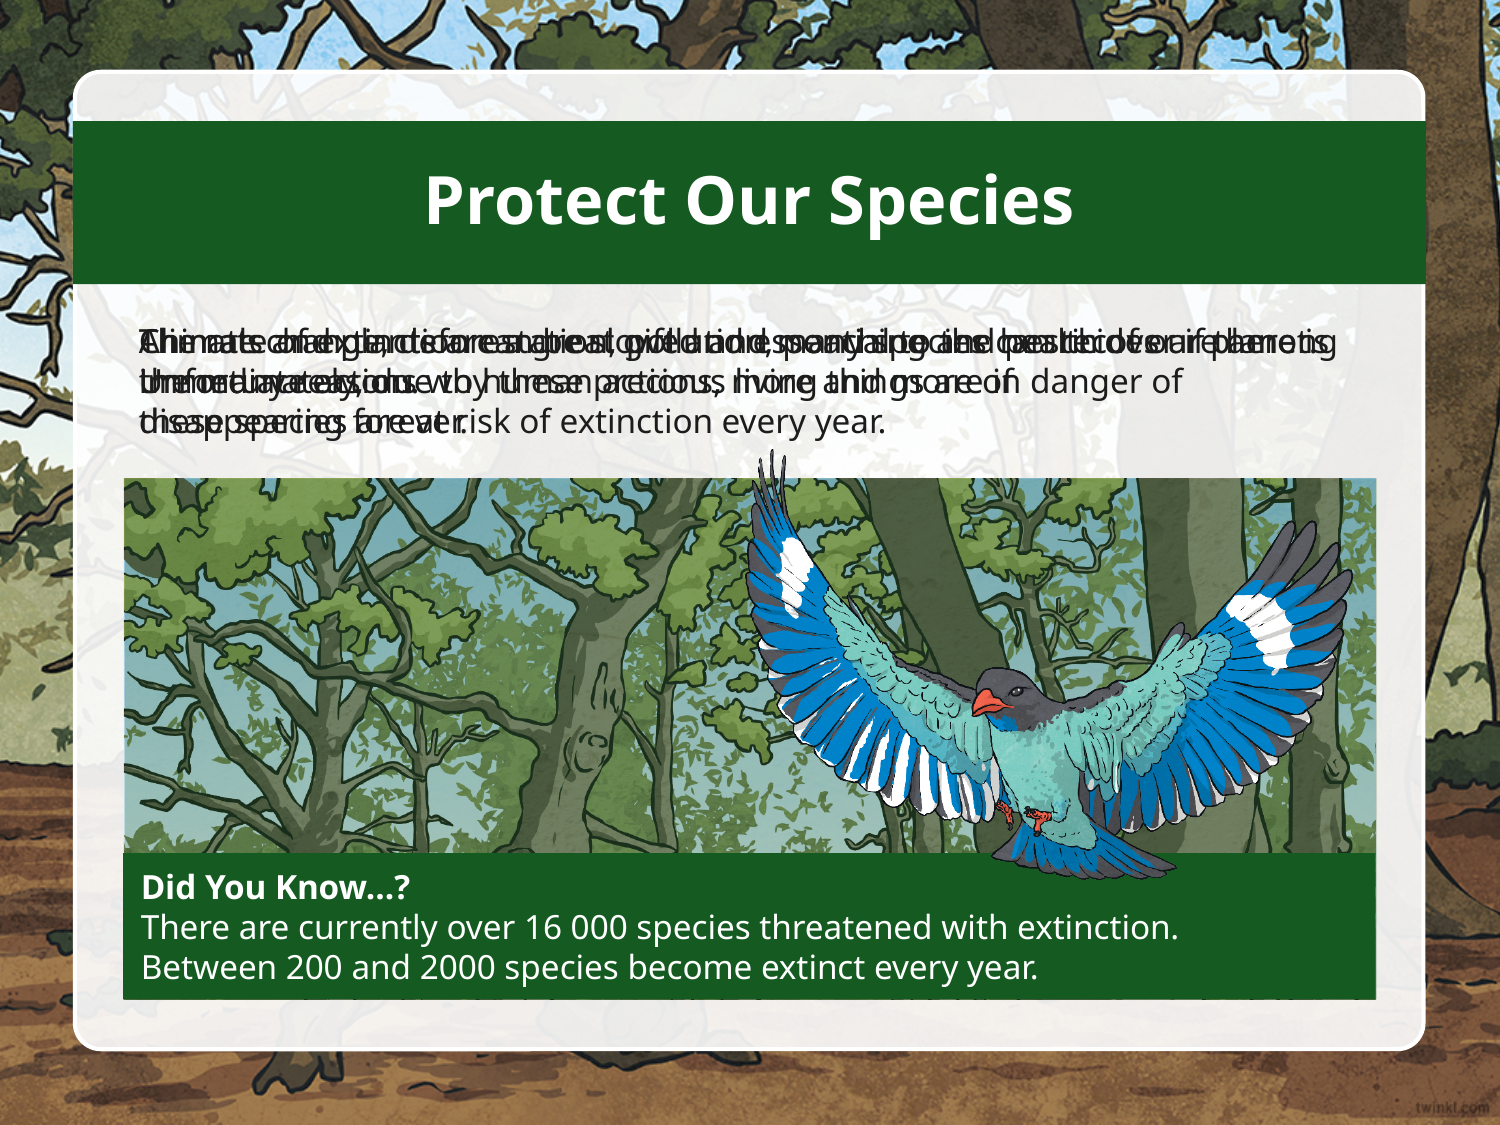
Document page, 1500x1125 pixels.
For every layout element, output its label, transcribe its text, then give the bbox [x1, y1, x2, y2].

picture [0, 0, 1500, 1125]
title Protect Our Species [72, 121, 1426, 285]
text_box The rate of extinction can be slowed and many species can recover if there is immediate action. [123, 312, 1376, 408]
text_box Climate change, deforestation, pollution, poaching and pesticides are among the many reasons why these precious living things are in danger of disappearing forever. [123, 408, 1376, 448]
